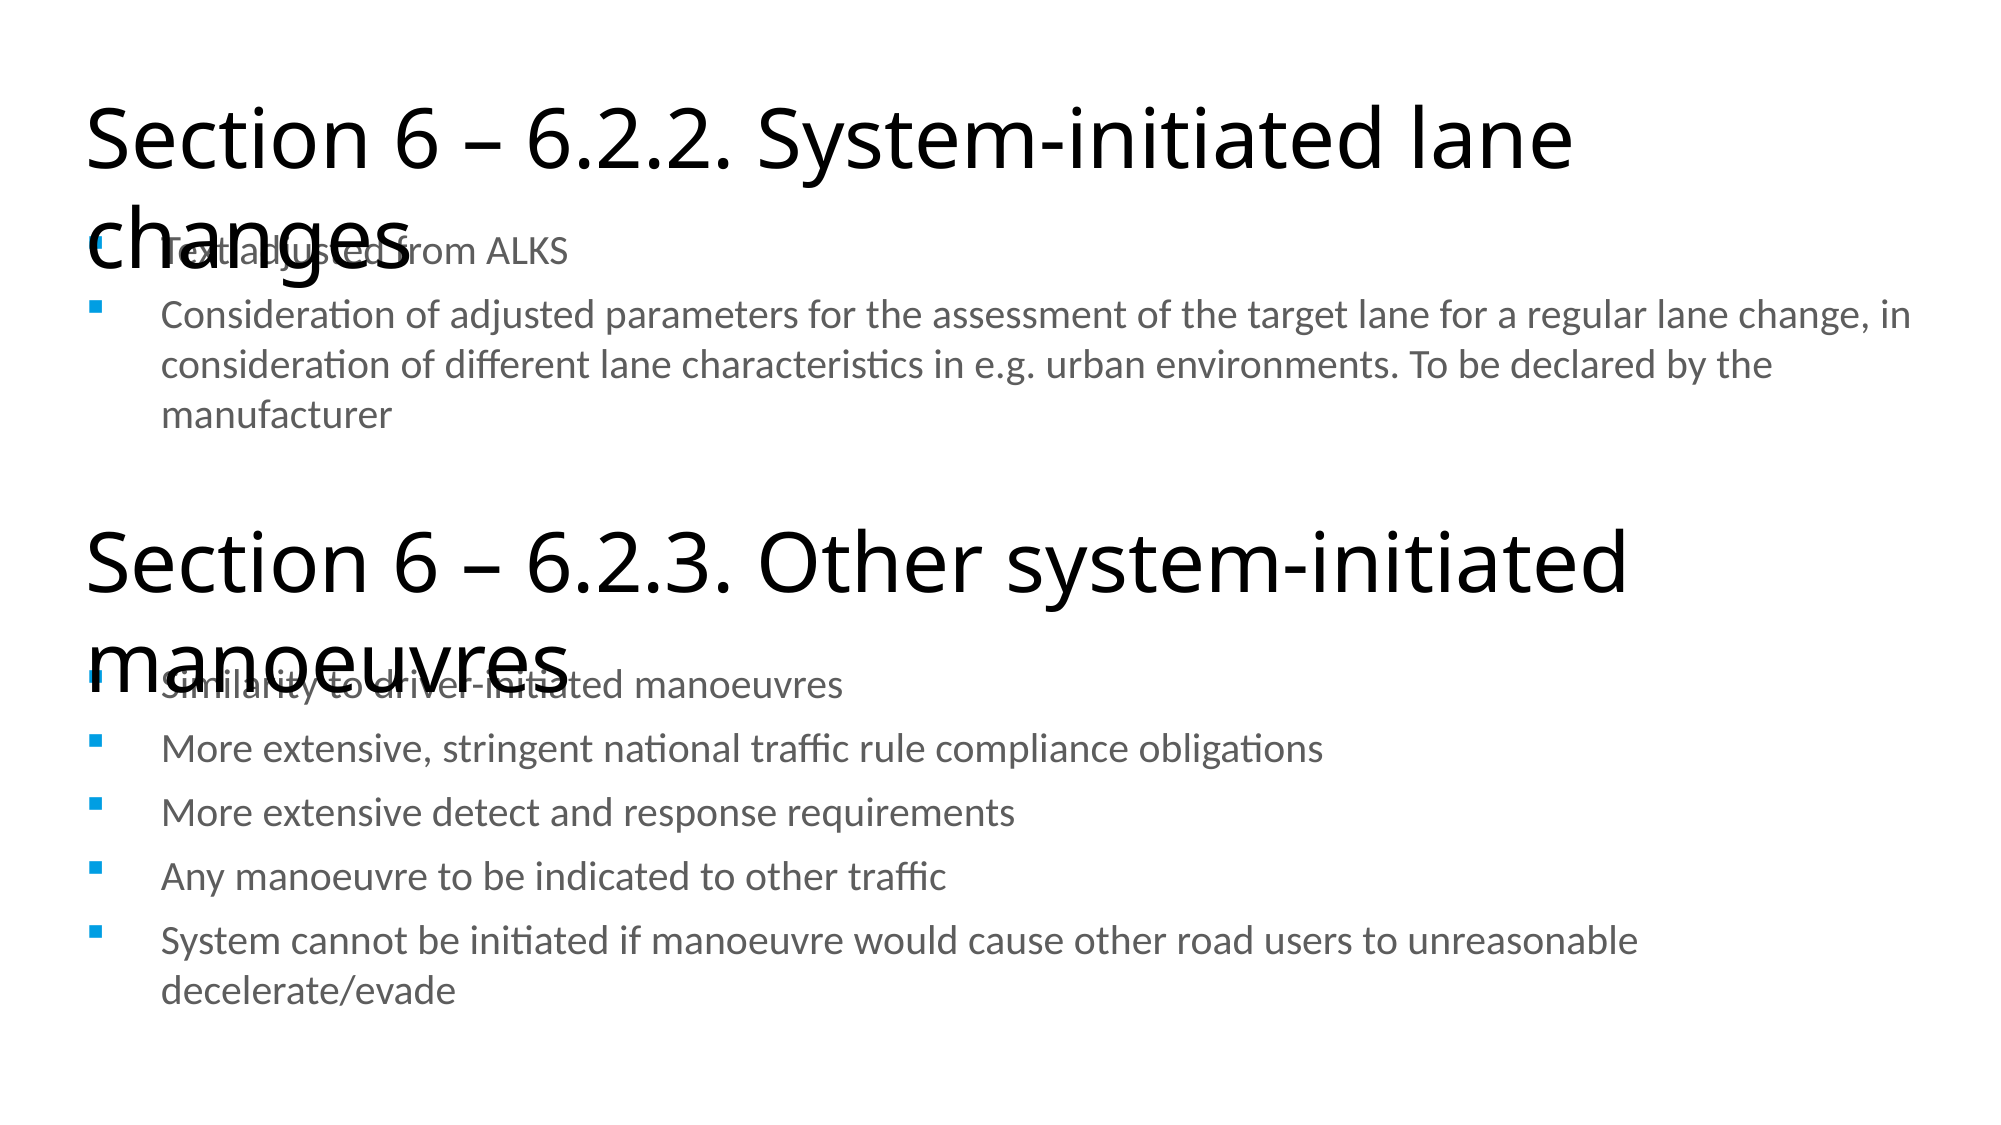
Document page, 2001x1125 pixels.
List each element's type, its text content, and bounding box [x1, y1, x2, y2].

text_box Section 6 – 6.2.3. Other system-initiated manoeuvres [70, 501, 1927, 624]
text_box Text adjusted from ALKS Consideration of adjusted parameters for the assessment of the target lane for a regular lane change, in consideration of different lane characteristics in e.g. urban environments. To be declared by the manufacturer [70, 215, 1958, 419]
text_box Similarity to driver-initiated manoeuvres More extensive, stringent national traffic rule compliance obligations More extensive detect and response requirements Any manoeuvre to be indicated to other traffic System cannot be initiated if manoeuvre would cause other road users to unreasonable decelerate/evade [70, 649, 1958, 853]
text_box Section 6 – 6.2.2. System-initiated lane changes [70, 77, 1844, 200]
